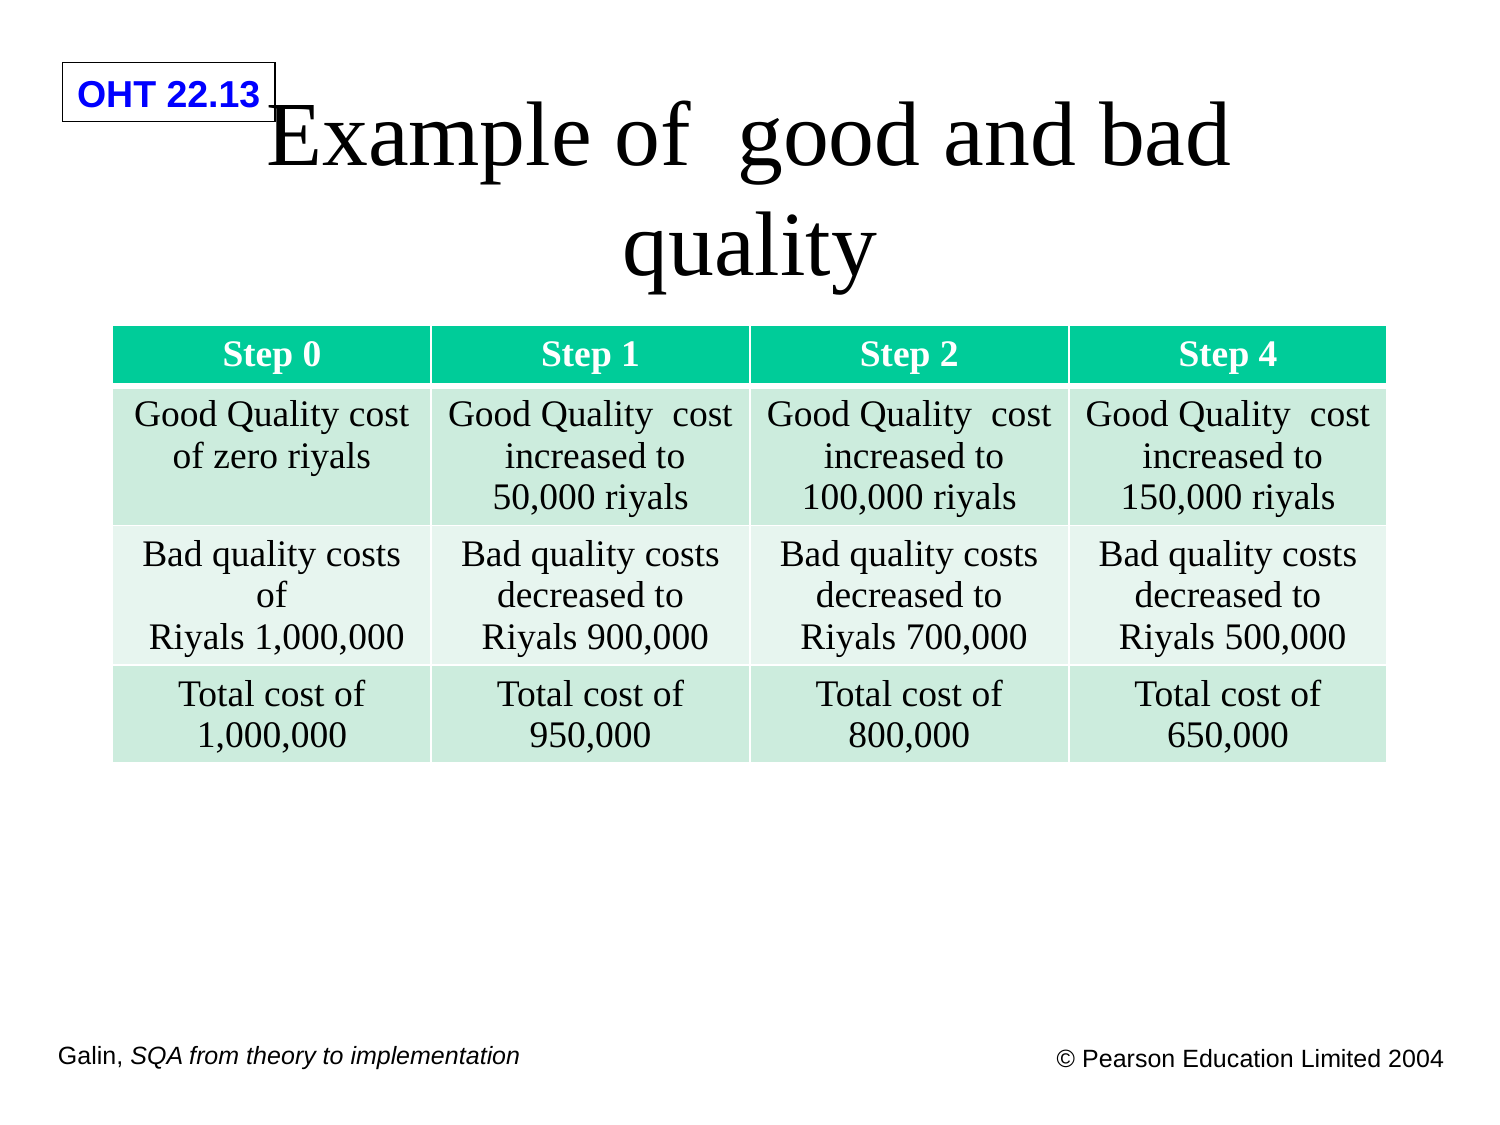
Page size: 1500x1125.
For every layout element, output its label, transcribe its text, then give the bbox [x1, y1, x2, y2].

table_cell Good Quality cost increased to 50,000 riyals [432, 389, 749, 525]
table_cell Total cost of 800,000 [751, 666, 1068, 762]
table_header Step 1 [432, 326, 749, 383]
title Example of good and bad quality [112, 89, 1388, 278]
table_cell Bad quality costs decreased to 700,000 Riyals [751, 526, 1068, 664]
table_header Step 4 [1070, 326, 1386, 383]
table_cell Good Quality cost increased to 100,000 riyals [751, 389, 1068, 525]
table_cell Total cost of 950,000 [432, 666, 749, 762]
table_cell Bad quality costs of 1,000,000 Riyals [113, 526, 430, 664]
table_header Step 2 [751, 326, 1068, 383]
table_cell Good Quality cost increased to 150,000 riyals [1070, 389, 1386, 525]
table_cell Bad quality costs decreased to 500,000 Riyals [1070, 526, 1386, 664]
table_header Step 0 [113, 326, 430, 383]
table_cell Good Quality cost of zero riyals [113, 389, 430, 525]
table_cell Total cost of 1,000,000 [113, 666, 430, 762]
table_cell Total cost of 650,000 [1070, 666, 1386, 762]
table_cell Bad quality costs decreased to 900,000 Riyals [432, 526, 749, 664]
